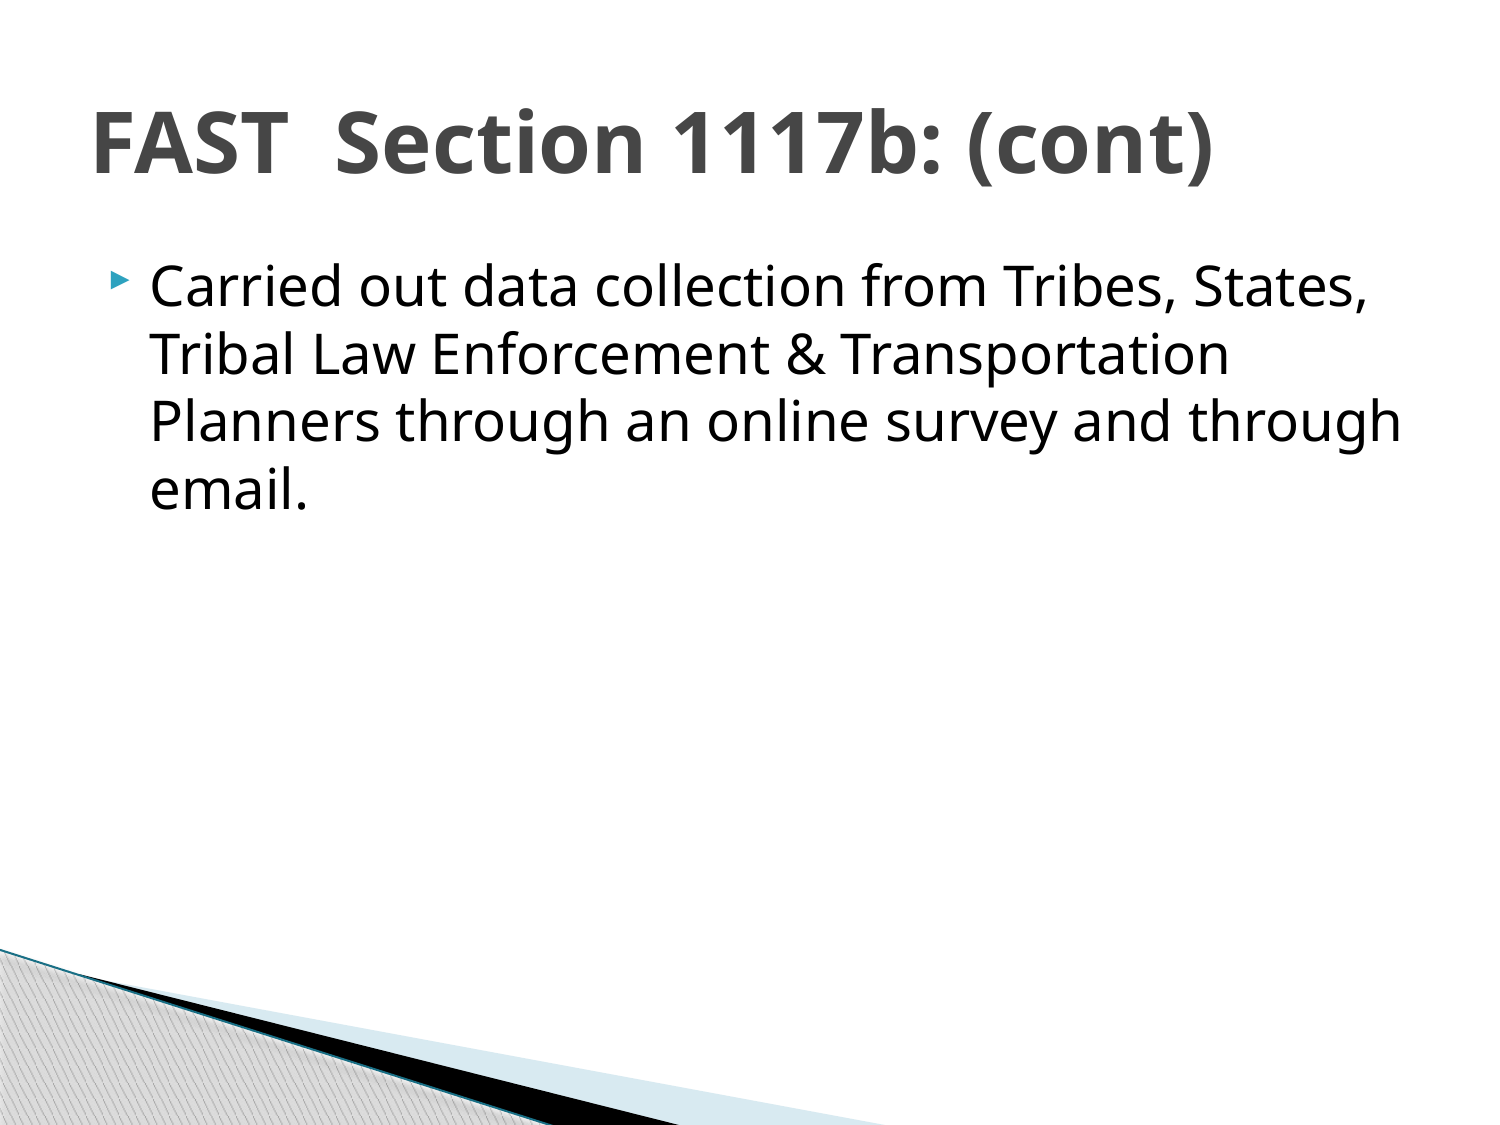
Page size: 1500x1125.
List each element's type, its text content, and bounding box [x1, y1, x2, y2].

list Carried out data collection from Tribes, States, Tribal Law Enforcement & Transportation Planners through an online survey and through email. [75, 243, 1425, 986]
title FAST Section 1117b: (cont) [75, 45, 1425, 233]
